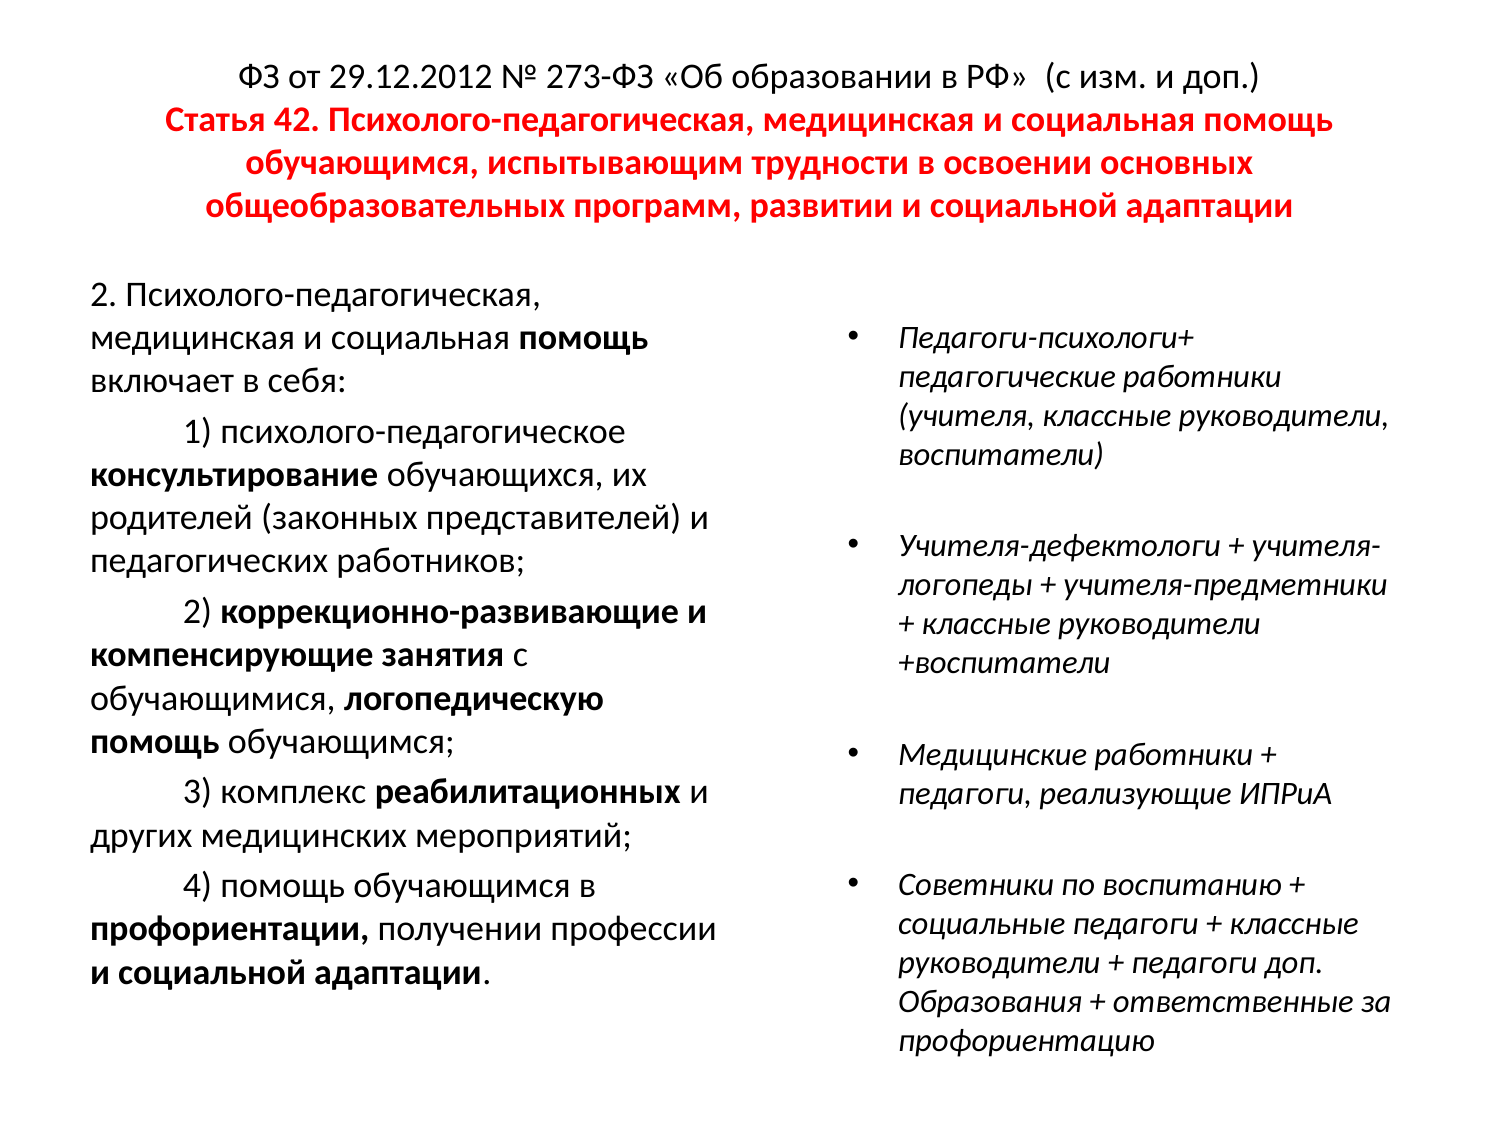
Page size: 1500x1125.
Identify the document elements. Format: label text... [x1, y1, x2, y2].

title ФЗ от 29.12.2012 № 273-ФЗ «Об образовании в РФ» (с изм. и доп.) Статья 42. Психолого-педагогическая, медицинская и социальная помощь обучающимся, испытывающим трудности в освоении основных общеобразовательных программ, развитии и социальной адаптации [75, 45, 1425, 233]
list Педагоги-психологи+ педагогические работники (учителя, классные руководители, воспитатели) Учителя-дефектологи + учителя-логопеды + учителя-предметники + классные руководители +воспитатели Медицинские работники + педагоги, реализующие ИПРиА Советники по воспитанию + социальные педагоги + классные руководители + педагоги доп. Образования + ответственные за профориентацию [832, 262, 1425, 1071]
list 2. Психолого-педагогическая, медицинская и социальная помощь включает в себя: 1) психолого-педагогическое консультирование обучающихся, их родителей (законных представителей) и педагогических работников; 2) коррекционно-развивающие и компенсирующие занятия с обучающимися, логопедическую помощь обучающимся; 3) комплекс реабилитационных и других медицинских мероприятий; 4) помощь обучающимся в профориентации, получении профессии и социальной адаптации. [75, 262, 738, 1005]
